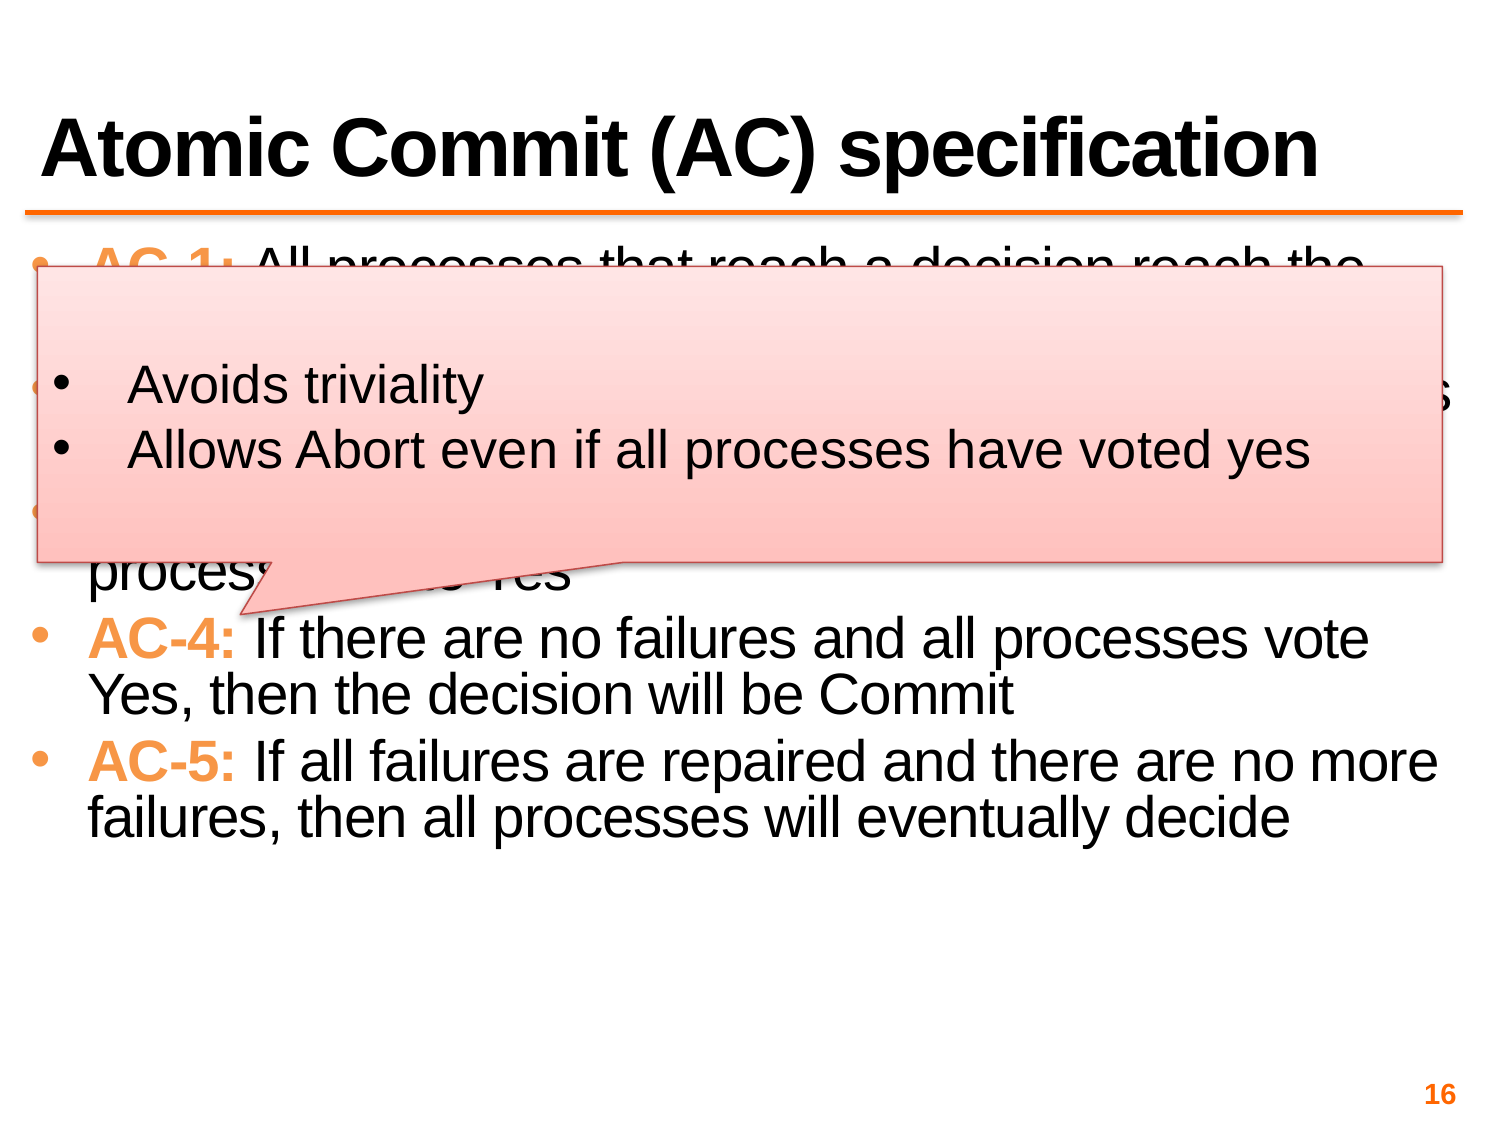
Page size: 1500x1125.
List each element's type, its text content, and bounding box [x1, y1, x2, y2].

slide_number 16 [1112, 1074, 1463, 1110]
text_box Avoids triviality Allows Abort even if all processes have voted yes [36, 265, 1444, 616]
list AC-1: All processes that reach a decision reach the same one AC-2: A process cannot reverse its decision after it has reached one AC-3: The Commit decision can only be reached if all processes vote Yes AC-4: If there are no failures and all processes vote Yes, then the decision will be Commit AC-5: If all failures are repaired and there are no more failures, then all processes will eventually decide [24, 237, 1463, 1063]
title Atomic Commit (AC) specification [24, 24, 1463, 201]
